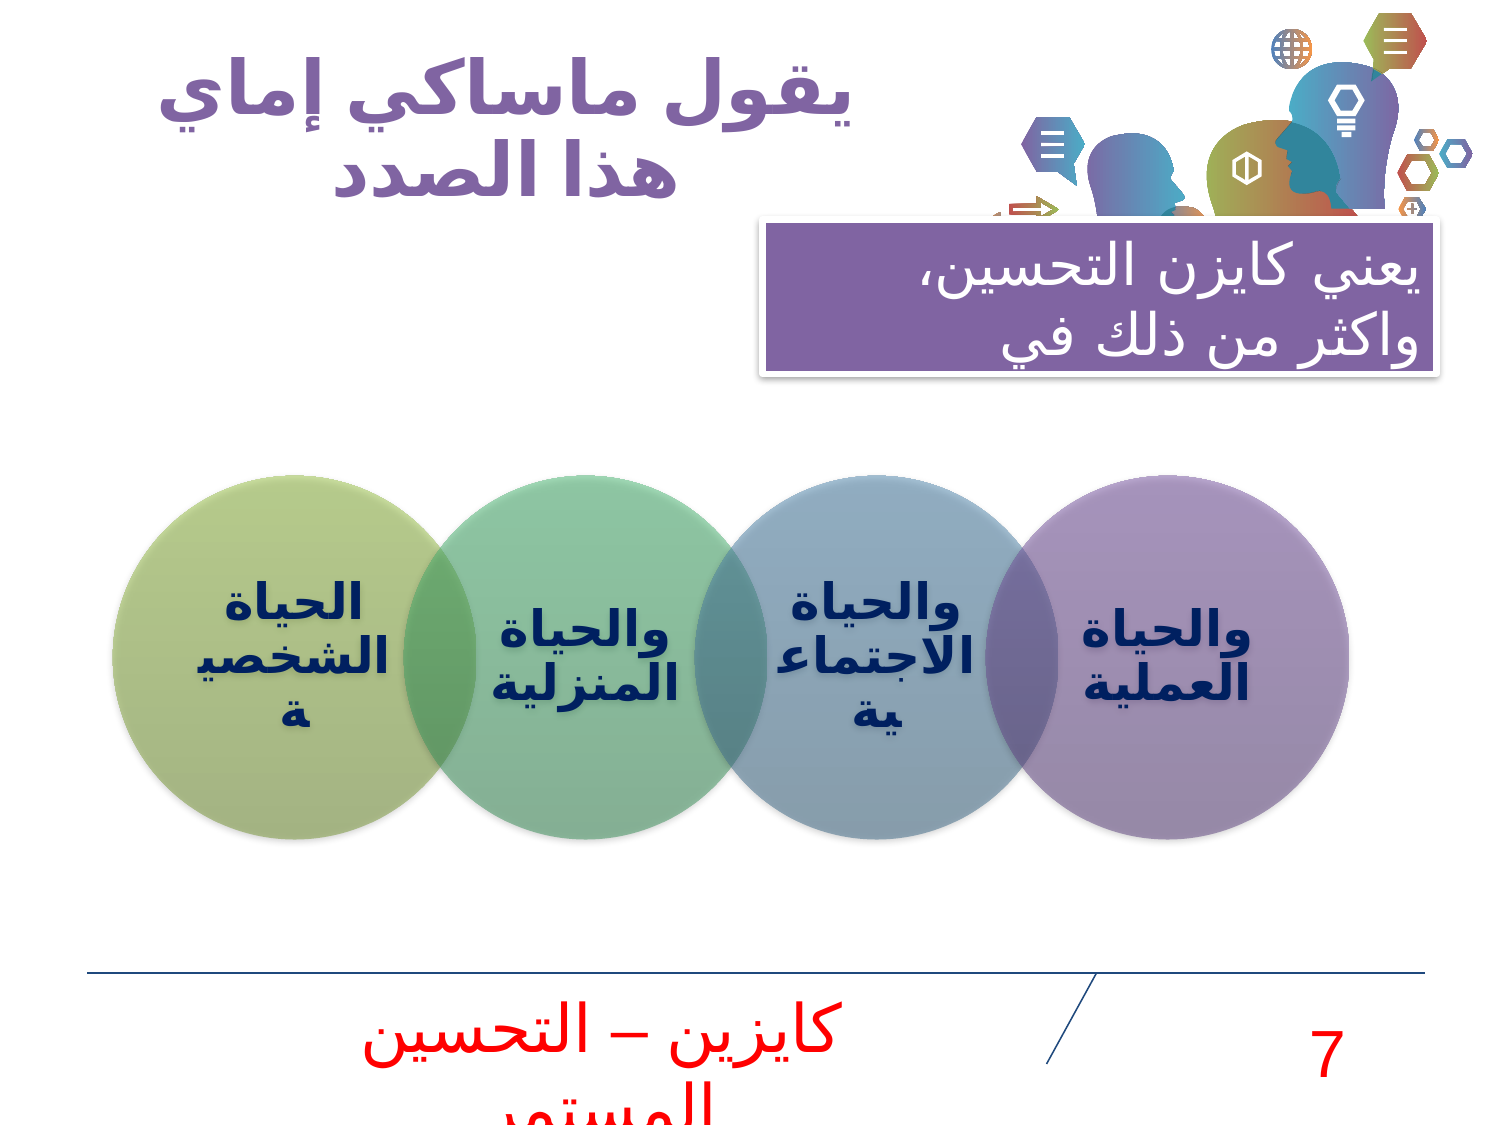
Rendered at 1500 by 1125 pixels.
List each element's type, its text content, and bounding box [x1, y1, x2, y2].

text_box يعني كايزن التحسين، واكثر من ذلك في [759, 216, 1440, 377]
text_box 7 [1229, 1005, 1425, 1075]
text_box كايزين – التحسين المستمر [299, 1000, 903, 1050]
title يقول ماساكي إماي هذا الصدد [75, 75, 938, 188]
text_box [112, 324, 1351, 992]
